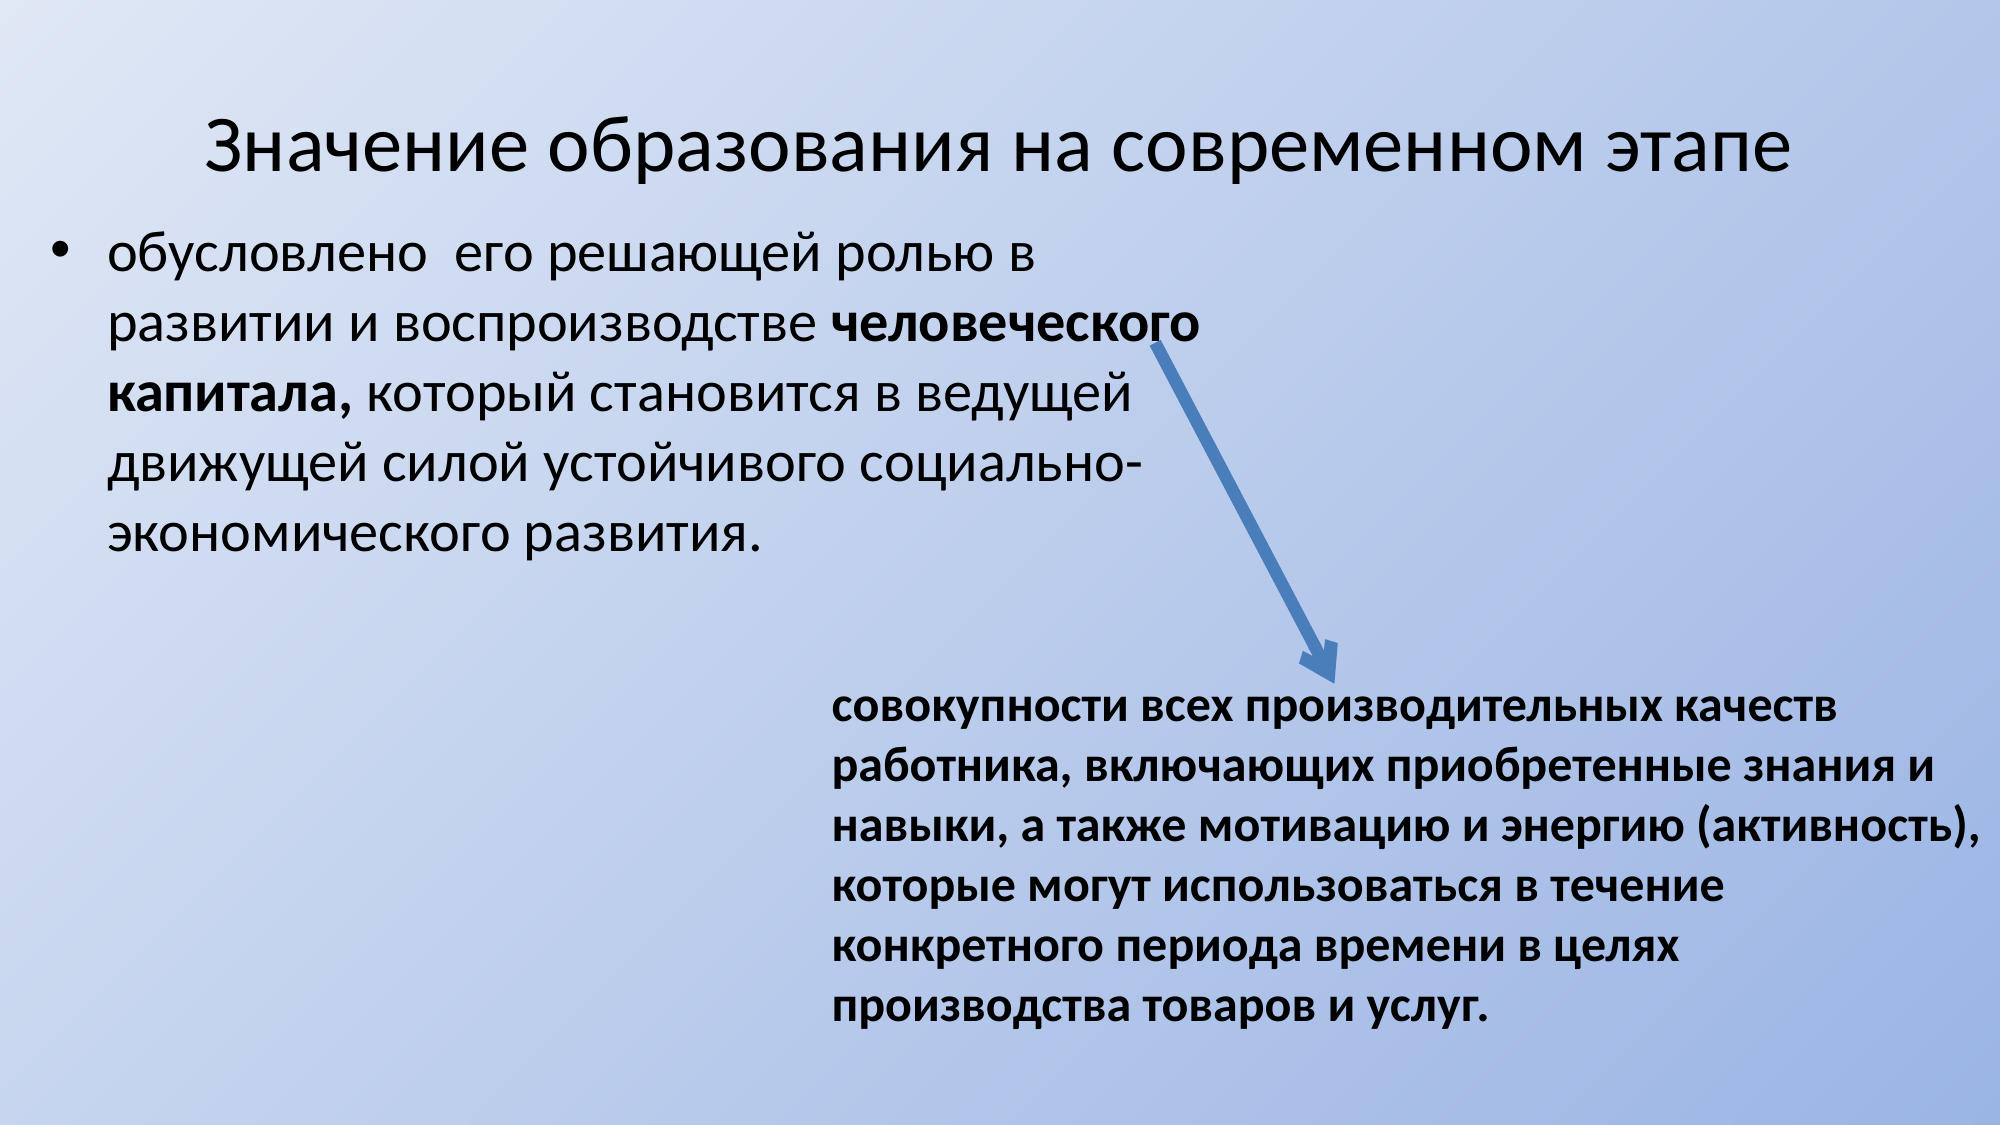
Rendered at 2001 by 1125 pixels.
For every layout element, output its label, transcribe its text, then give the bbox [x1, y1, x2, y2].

title Значение образования на современном этапе [99, 45, 1900, 233]
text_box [1154, 342, 1335, 685]
list совокупности всех производительных качеств работника, включающих приобретенные знания и навыки, а также мотивацию и энергию (активность), которые могут использоваться в течение конкретного периода времени в целях производства товаров и услуг. [816, 663, 2000, 1088]
list обусловлено его решающей ролью в развитии и воспроизводстве человеческого капитала, который становится в ведущей движущей силой устойчивого социально-экономического развития. [35, 205, 1220, 949]
